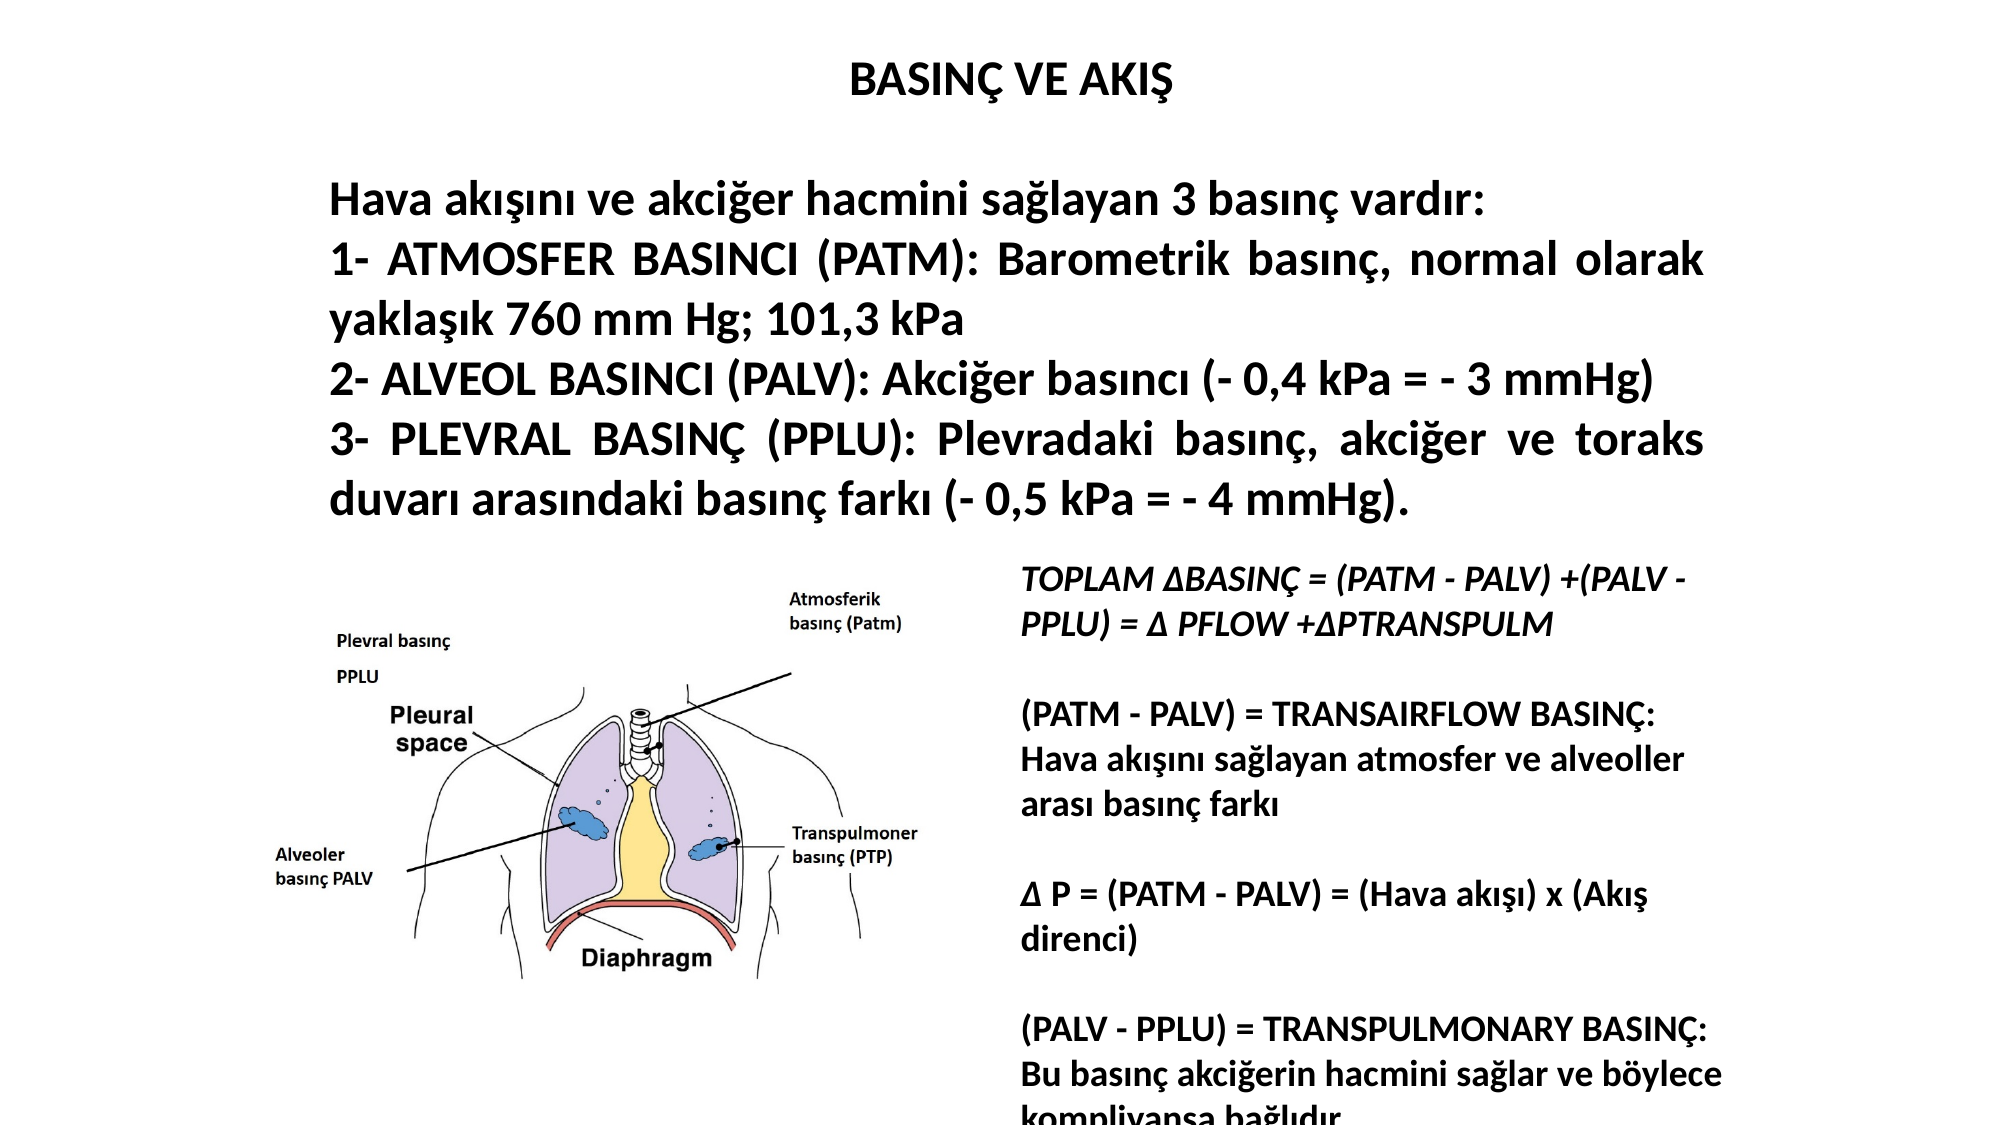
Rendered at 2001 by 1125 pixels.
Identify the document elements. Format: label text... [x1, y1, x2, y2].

picture [263, 580, 971, 1006]
text_box BASINÇ VE AKIŞ Hava akışını ve akciğer hacmini sağlayan 3 basınç vardır: 1- ATMOSFER BASINCI (PATM): Barometrik basınç, normal olarak yaklaşık 760 mm Hg; 101,3 kPa 2- ALVEOL BASINCI (PALV): Akciğer basıncı (- 0,4 kPa = - 3 mmHg) 3- PLEVRAL BASINÇ (PPLU): Plevradaki basınç, akciğer ve toraks duvarı arasındaki basınç farkı (- 0,5 kPa = - 4 mmHg). [314, 37, 1721, 578]
text_box TOPLAM ∆BASINÇ = (PATM - PALV) +(PALV - PPLU) = ∆ PFLOW +∆PTRANSPULM (PATM - PALV) = TRANSAIRFLOW BASINÇ: Hava akışını sağlayan atmosfer ve alveoller arası basınç farkı ∆ P = (PATM - PALV) = (Hava akışı) x (Akış direnci) (PALV - PPLU) = TRANSPULMONARY BASINÇ: Bu basınç akciğerin hacmini sağlar ve böylece kompliyansa bağlıdır. [1005, 546, 1756, 1125]
